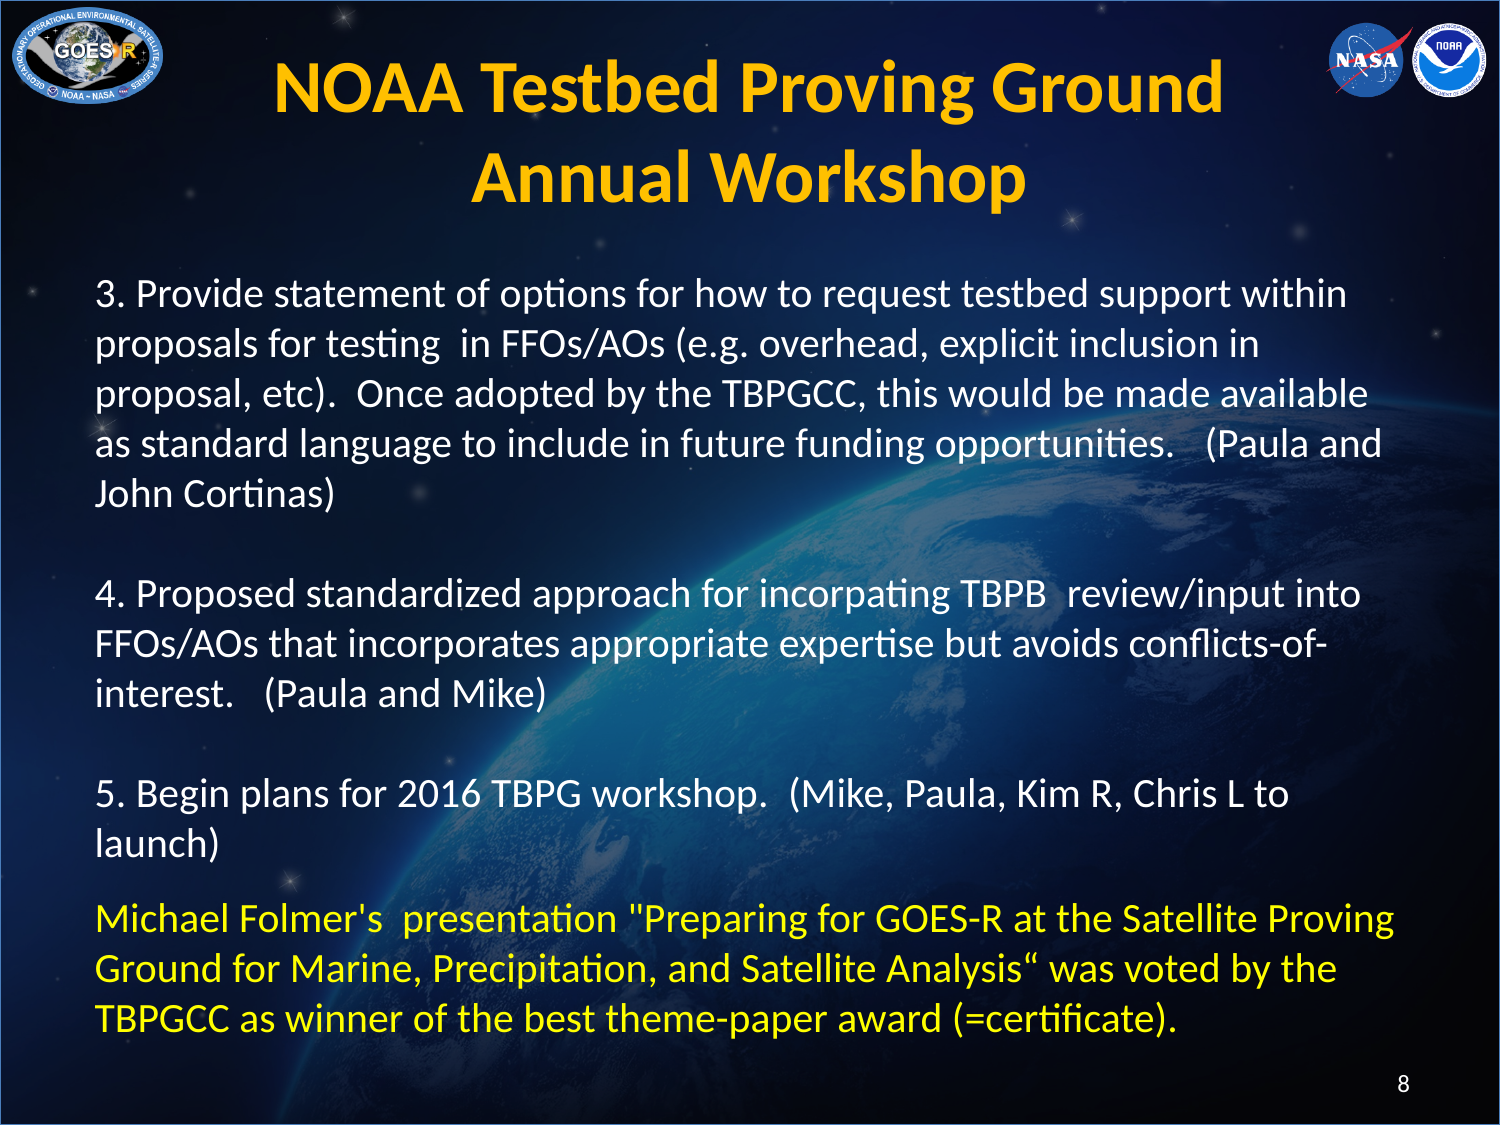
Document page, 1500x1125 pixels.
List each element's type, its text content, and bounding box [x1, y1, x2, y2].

title NOAA Testbed Proving Ground Annual Workshop [168, 33, 1332, 222]
picture [1, 1, 1499, 1124]
slide_number 8 [1074, 1052, 1425, 1113]
list 3. Provide statement of options for how to request testbed support within proposals for testing in FFOs/AOs (e.g. overhead, explicit inclusion in proposal, etc). Once adopted by the TBPGCC, this would be made available as standard language to include in future funding opportunities. (Paula and John Cortinas) 4. Proposed standardized approach for incorpating TBPB review/input into FFOs/AOs that incorporates appropriate expertise but avoids conflicts-of-interest. (Paula and Mike) 5. Begin plans for 2016 TBPG workshop. (Mike, Paula, Kim R, Chris L to launch) Michael Folmer's presentation "Preparing for GOES-R at the Satellite Proving Ground for Marine, Precipitation, and Satellite Analysis“ was voted by the TBPGCC as winner of the best theme-paper award (=certificate). [79, 258, 1421, 989]
